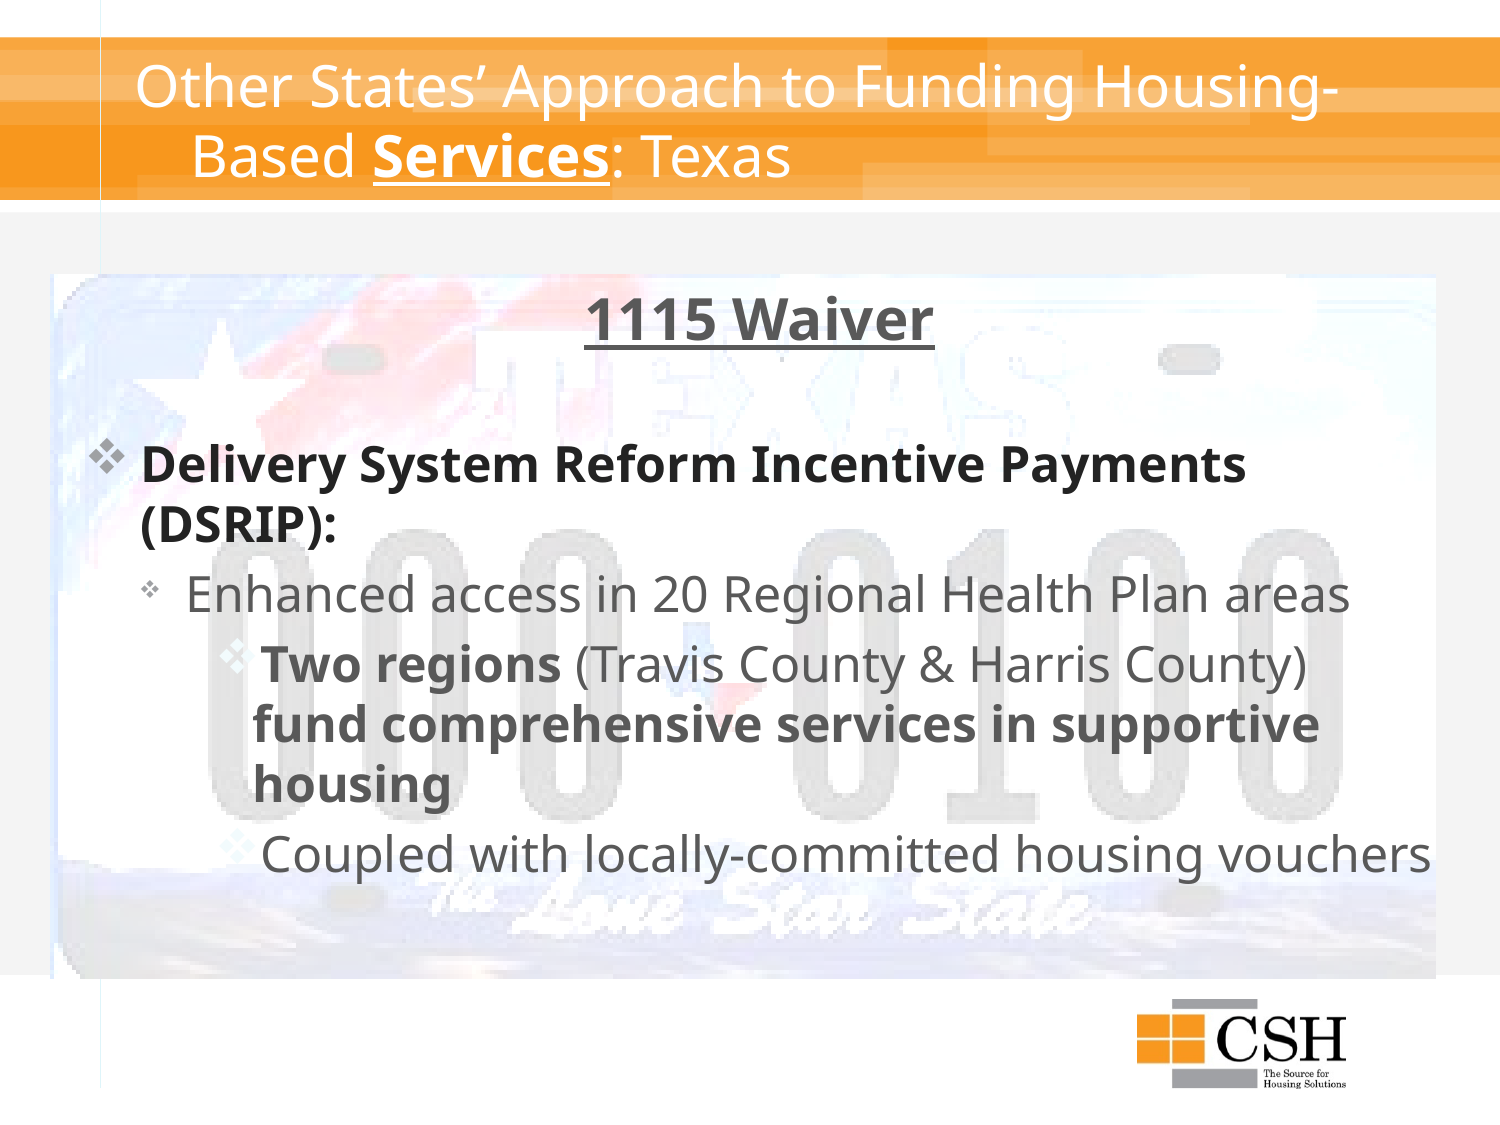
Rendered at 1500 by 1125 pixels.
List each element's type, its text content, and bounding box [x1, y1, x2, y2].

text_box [313, 65, 336, 74]
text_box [207, 63, 211, 74]
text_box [479, 66, 485, 74]
list 1115 Waiver Delivery System Reform Incentive Payments (DSRIP): Enhanced access in 20 Regional Health Plan areas Two regions (Travis County & Harris County) fund comprehensive services in supportive housing Coupled with locally-committed housing vouchers [49, 274, 1451, 1001]
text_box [141, 65, 172, 74]
picture [1137, 1001, 1346, 1089]
picture [49, 274, 1437, 980]
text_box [858, 66, 880, 74]
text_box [516, 66, 525, 74]
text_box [735, 63, 739, 74]
title Other States’ Approach to Funding Housing-Based Services: Texas [99, 74, 1401, 163]
